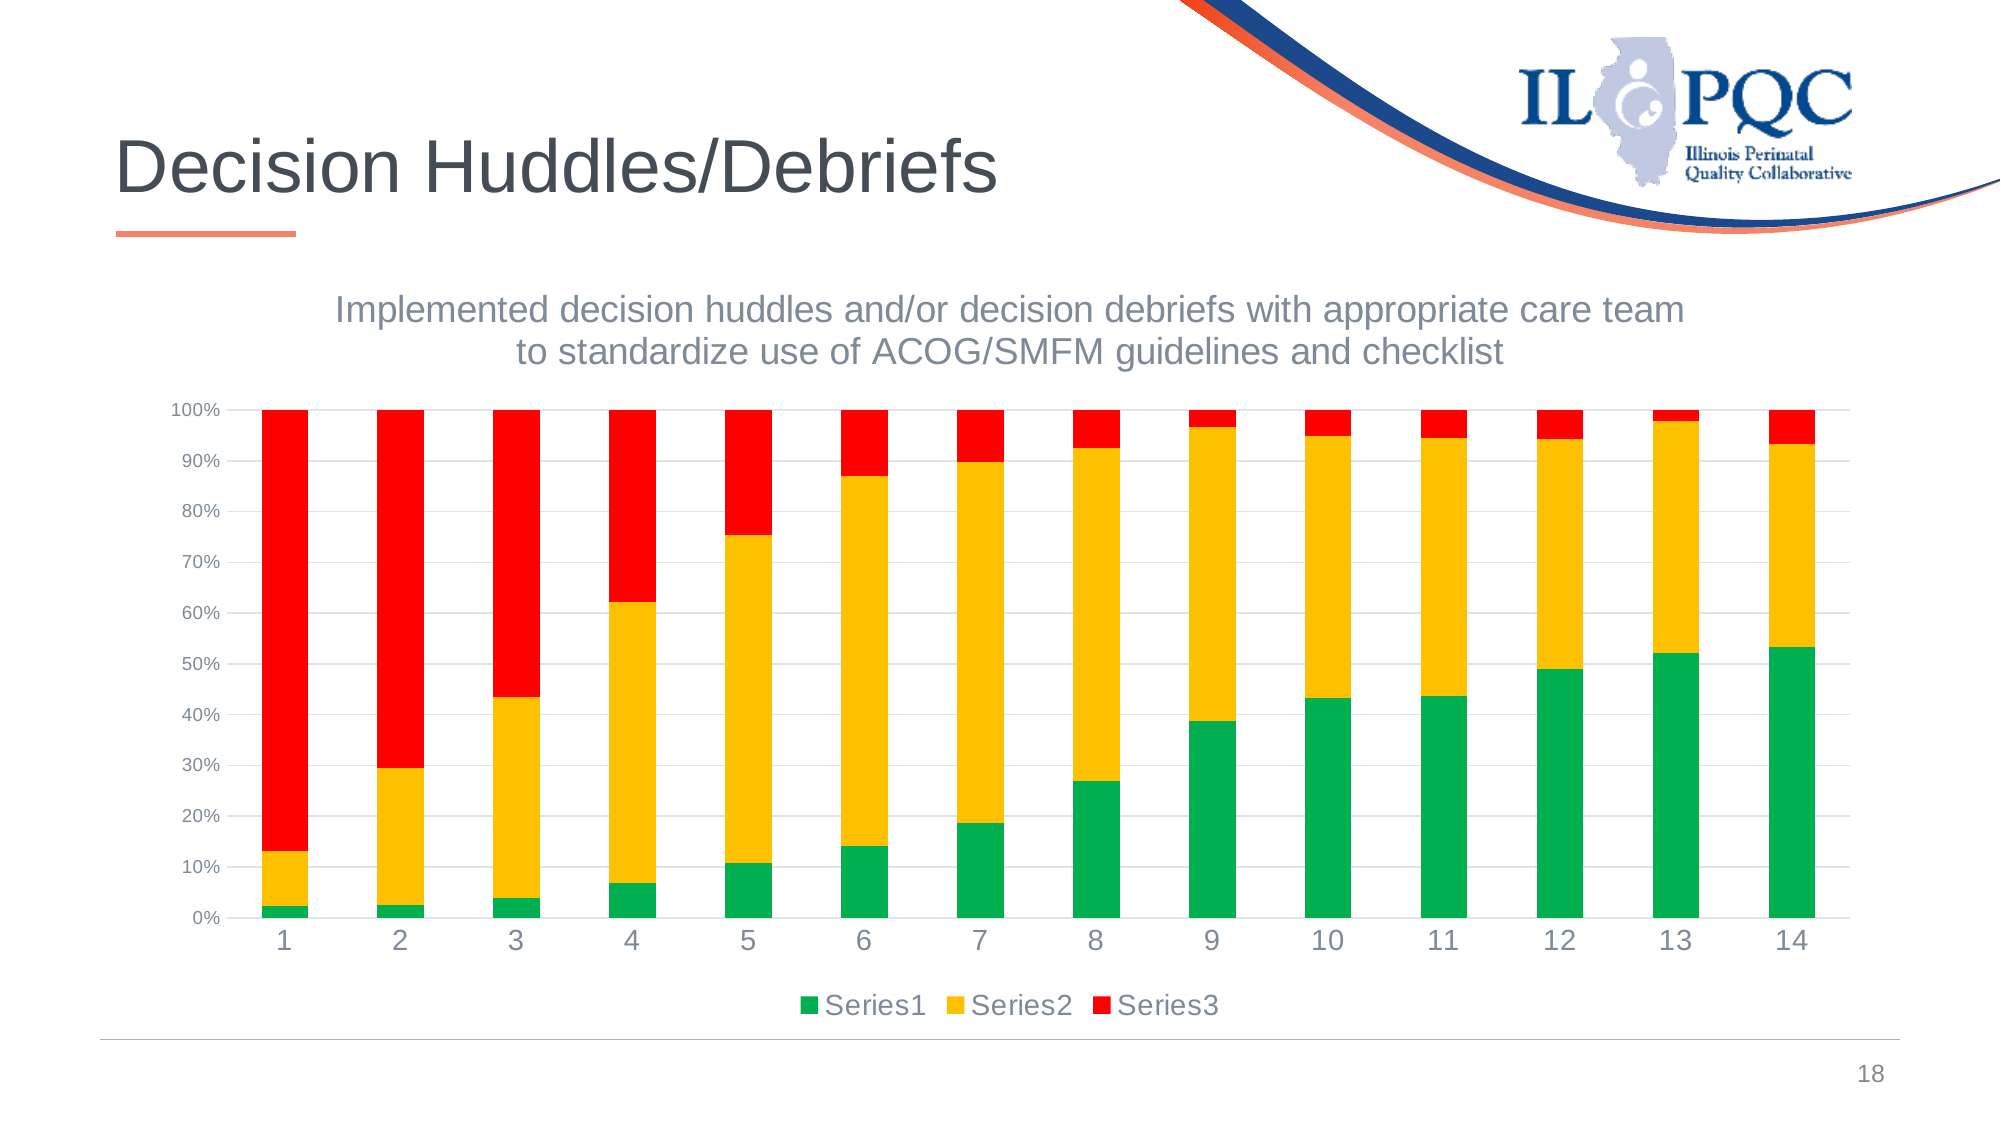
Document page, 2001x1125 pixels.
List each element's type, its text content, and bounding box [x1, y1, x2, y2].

slide_number 18 [1449, 1042, 1900, 1103]
picture [1519, 37, 1852, 59]
title Decision Huddles/Debriefs [99, 59, 1900, 278]
chart [135, 253, 1886, 1028]
